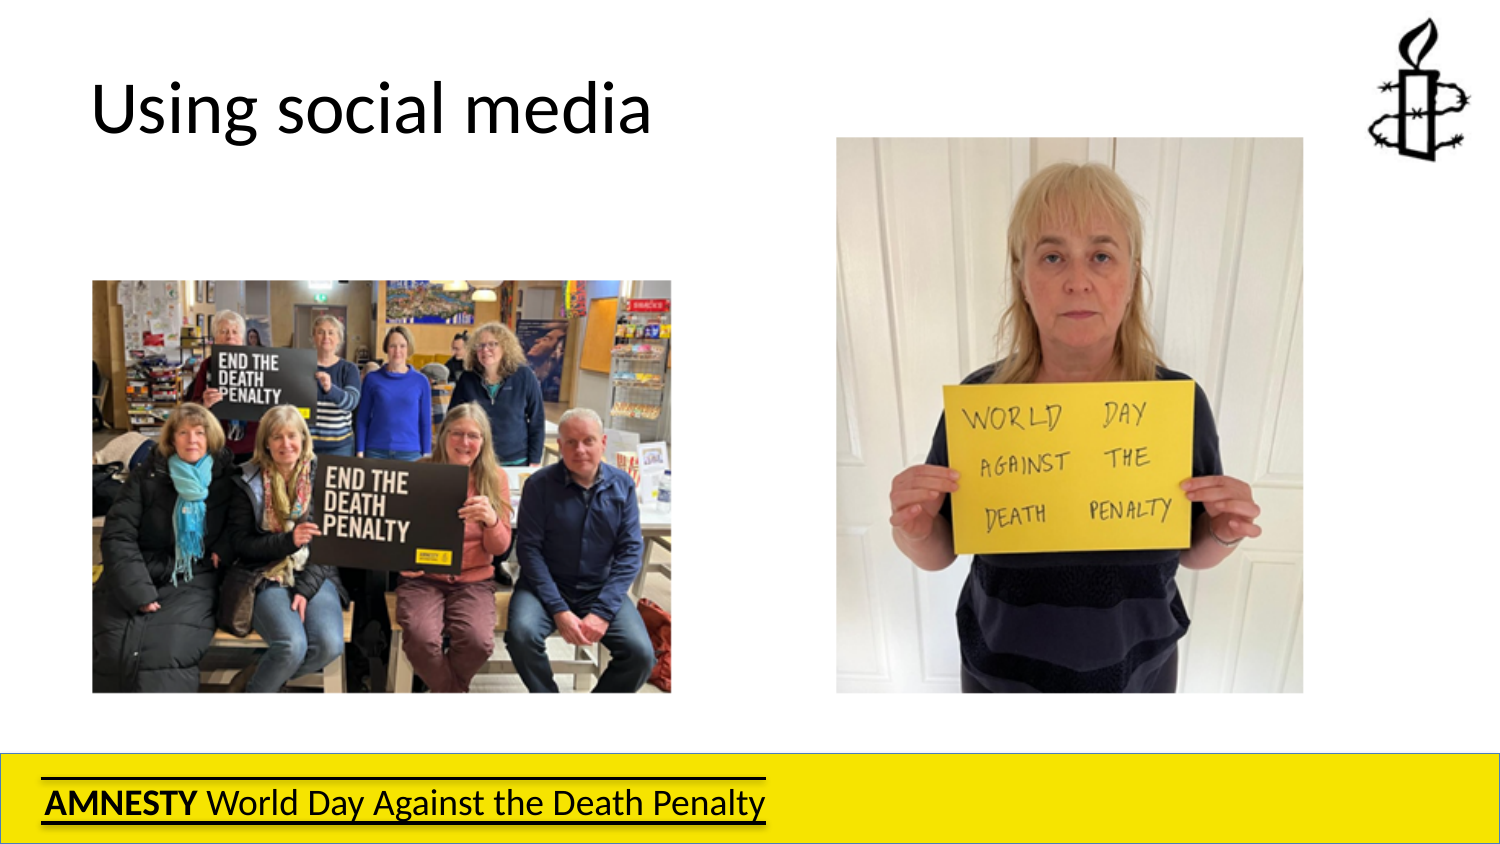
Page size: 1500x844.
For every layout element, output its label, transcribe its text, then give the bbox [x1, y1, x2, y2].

picture [0, 0, 1500, 753]
title Using social media [75, 33, 1425, 175]
